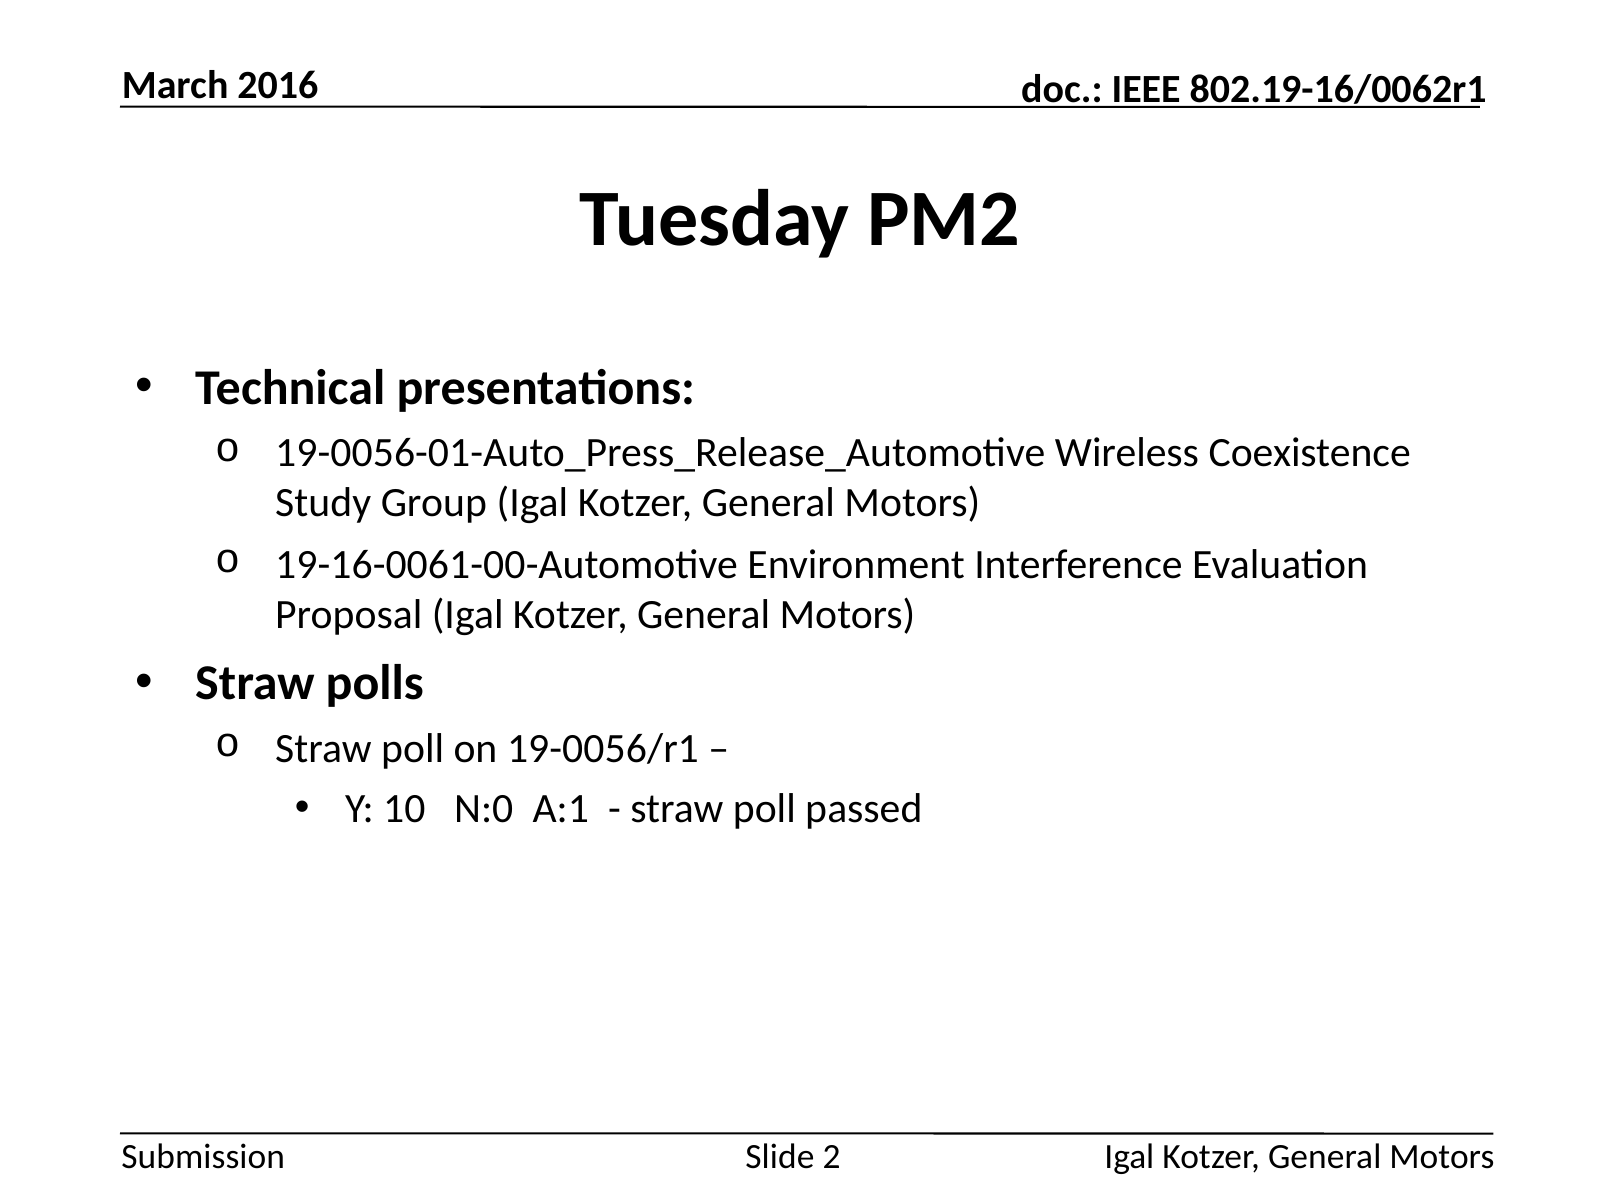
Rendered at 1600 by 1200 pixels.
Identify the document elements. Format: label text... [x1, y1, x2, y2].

title Tuesday PM2 [119, 119, 1481, 307]
footer Igal Kotzer, General Motors [937, 1132, 1495, 1174]
slide_number Slide 2 [733, 1132, 854, 1197]
text_box Technical presentations: 19-0056-01-Auto_Press_Release_Automotive Wireless Coexistence Study Group (Igal Kotzer, General Motors) 19-16-0061-00-Automotive Environment Interference Evaluation Proposal (Igal Kotzer, General Motors) Straw polls Straw poll on 19-0056/r1 – Y: 10 N:0 A:1 - straw poll passed [120, 346, 1480, 1067]
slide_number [121, 58, 451, 107]
